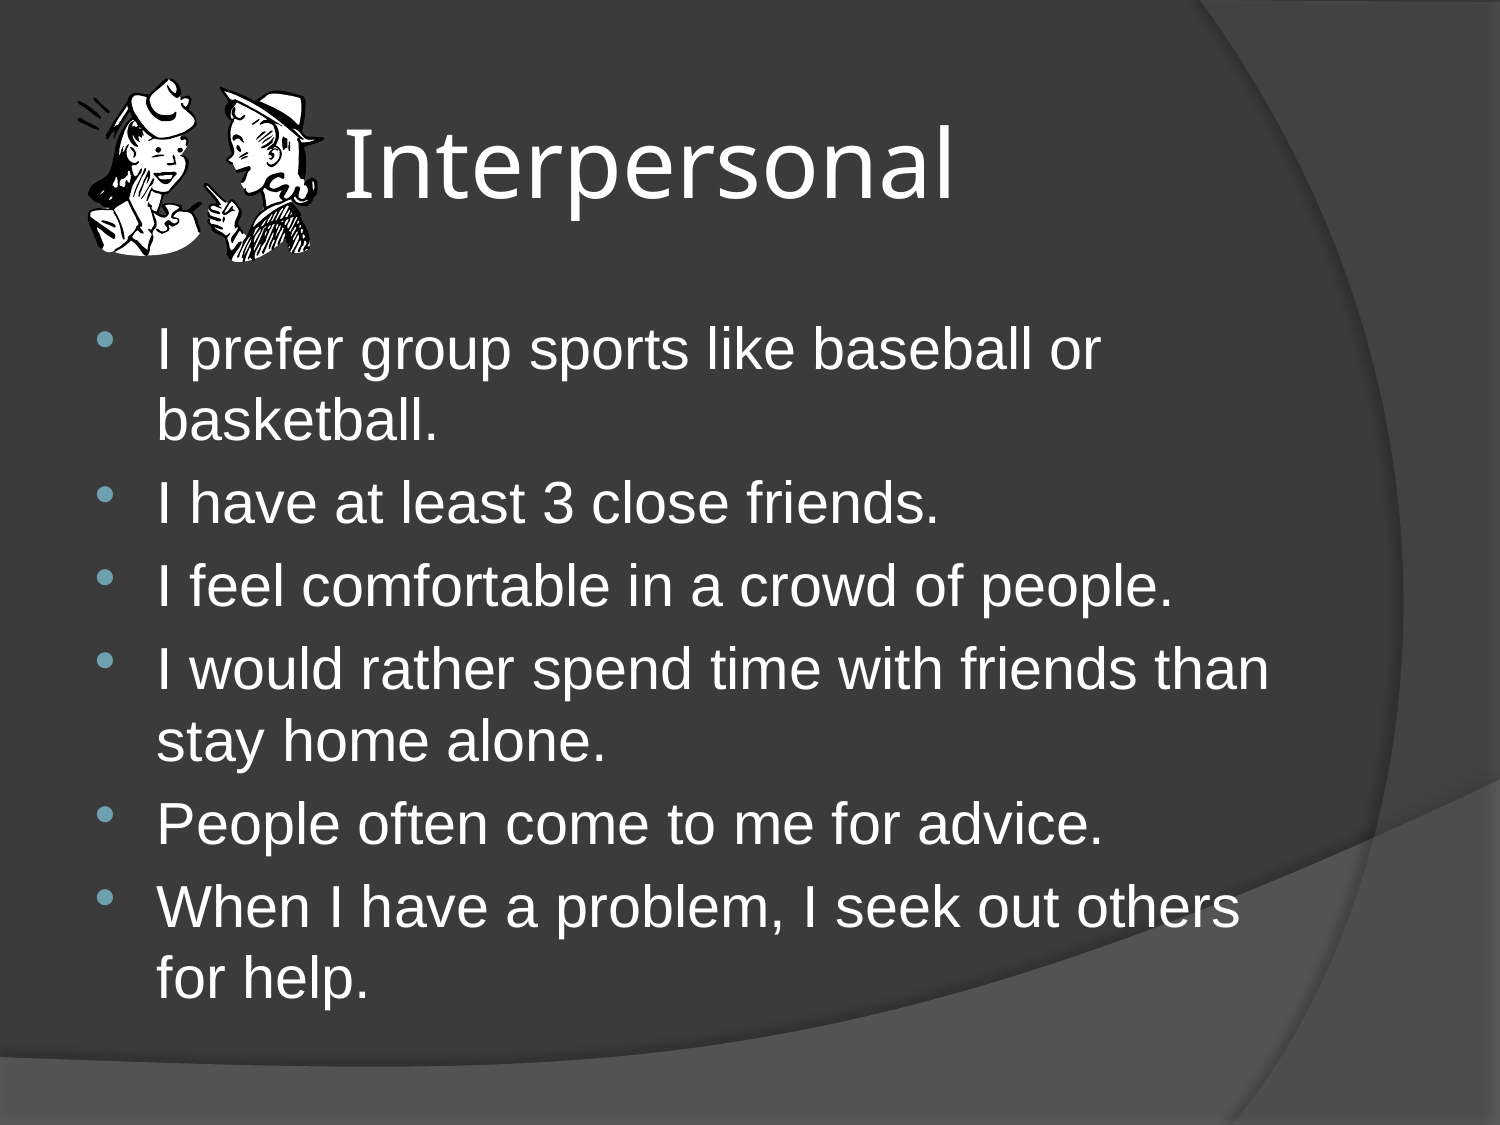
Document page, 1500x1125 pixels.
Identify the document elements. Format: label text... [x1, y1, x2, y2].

list I prefer group sports like baseball or basketball. I have at least 3 close friends. I feel comfortable in a crowd of people. I would rather spend time with friends than stay home alone. People often come to me for advice. When I have a problem, I seek out others for help. [76, 302, 1302, 1022]
title Interpersonal [336, 66, 1300, 254]
picture [76, 77, 325, 265]
